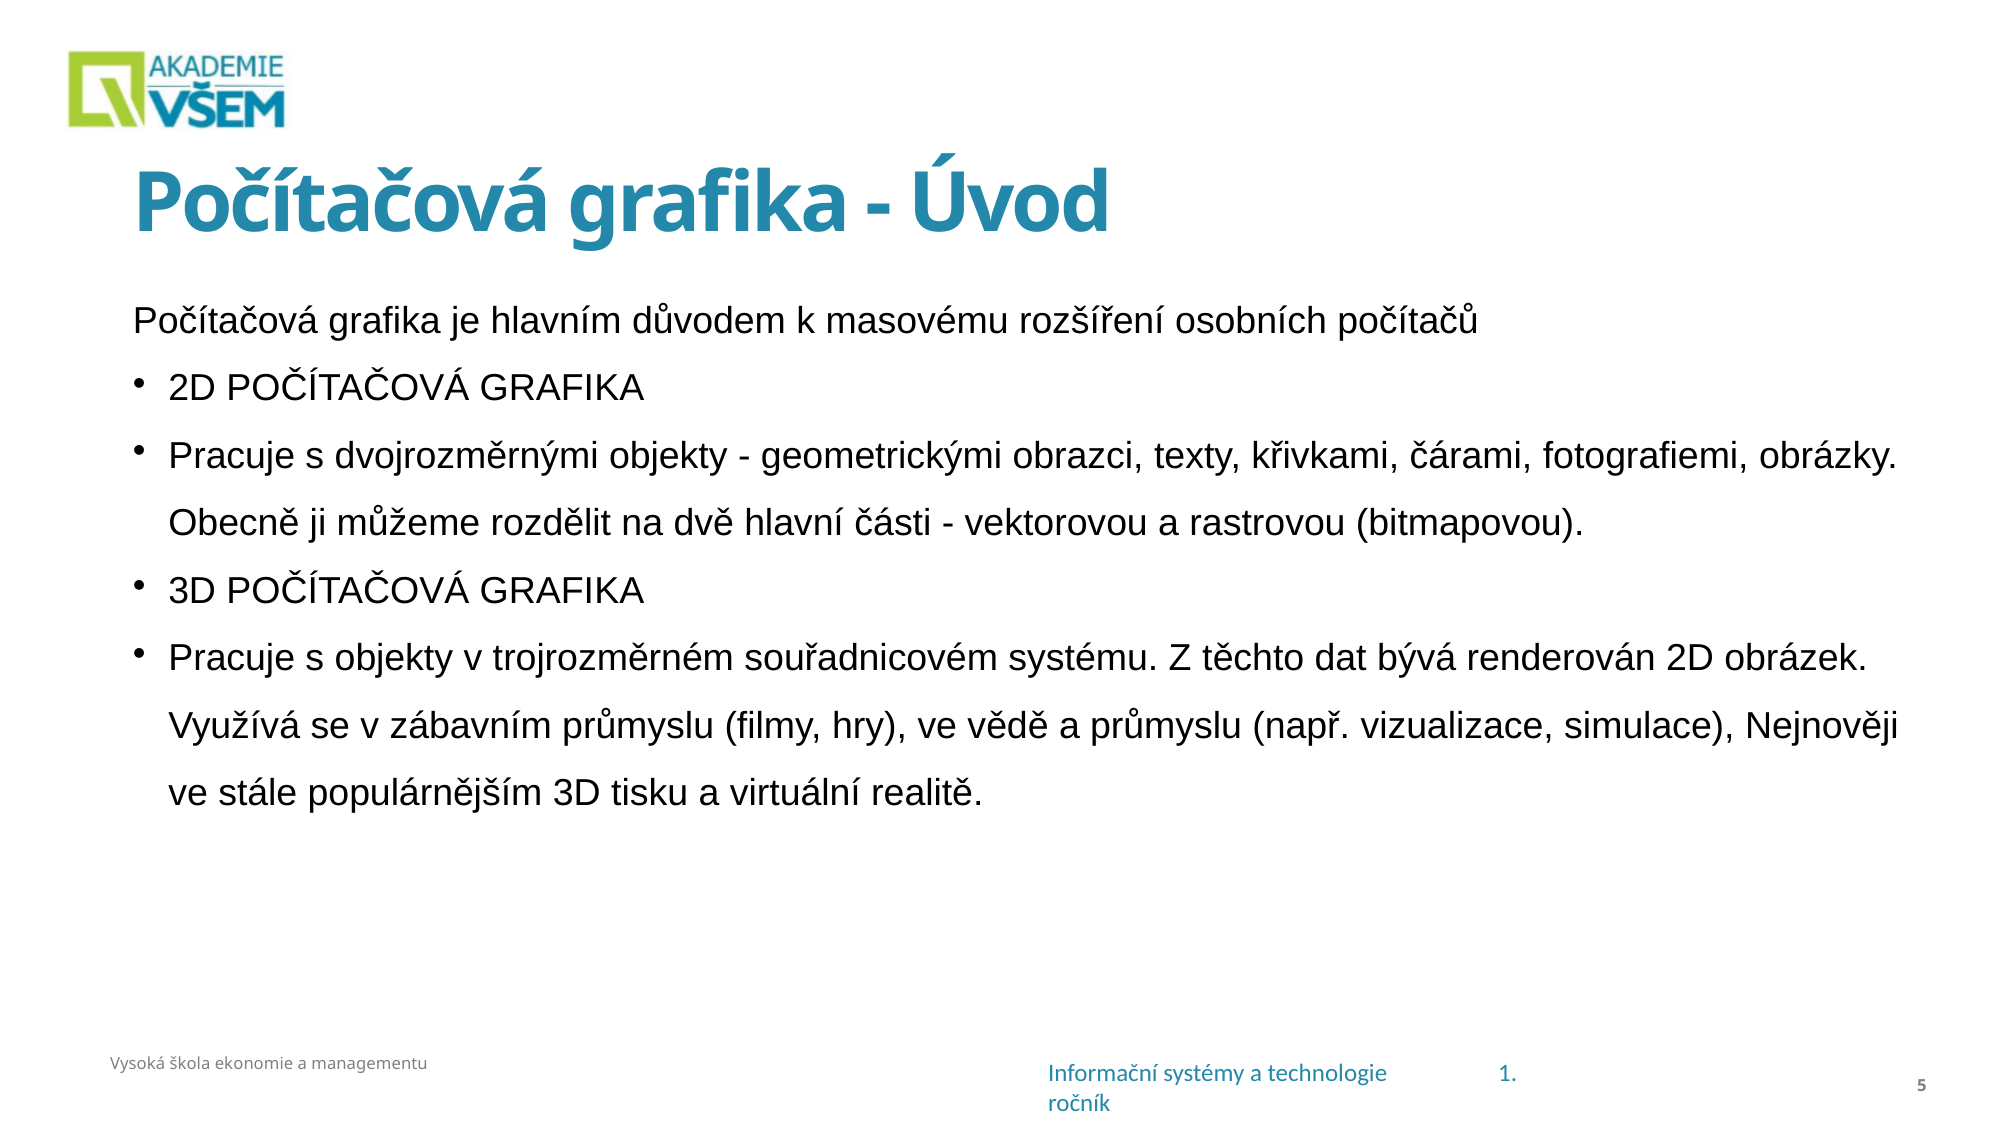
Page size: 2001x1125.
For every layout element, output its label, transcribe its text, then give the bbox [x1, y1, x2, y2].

slide_number <číslo> [1816, 1062, 1942, 1109]
title Počítačová grafika - Úvod [132, 171, 1977, 225]
text_box Počítačová grafika je hlavním důvodem k masovému rozšíření osobních počítačů 2D POČÍTAČOVÁ GRAFIKA Pracuje s dvojrozměrnými objekty - geometrickými obrazci, texty, křivkami, čárami, fotografiemi, obrázky. Obecně ji můžeme rozdělit na dvě hlavní části - vektorovou a rastrovou (bitmapovou). 3D POČÍTAČOVÁ GRAFIKA Pracuje s objekty v trojrozměrném souřadnicovém systému. Z těchto dat bývá renderován 2D obrázek. Využívá se v zábavním průmyslu (filmy, hry), ve vědě a průmyslu (např. vizualizace, simulace), Nejnověji ve stále populárnějším 3D tisku a virtuální realitě. [118, 265, 1919, 1033]
picture [58, 38, 298, 136]
text_box Vysoká škola ekonomie a managementu [95, 1045, 443, 1080]
